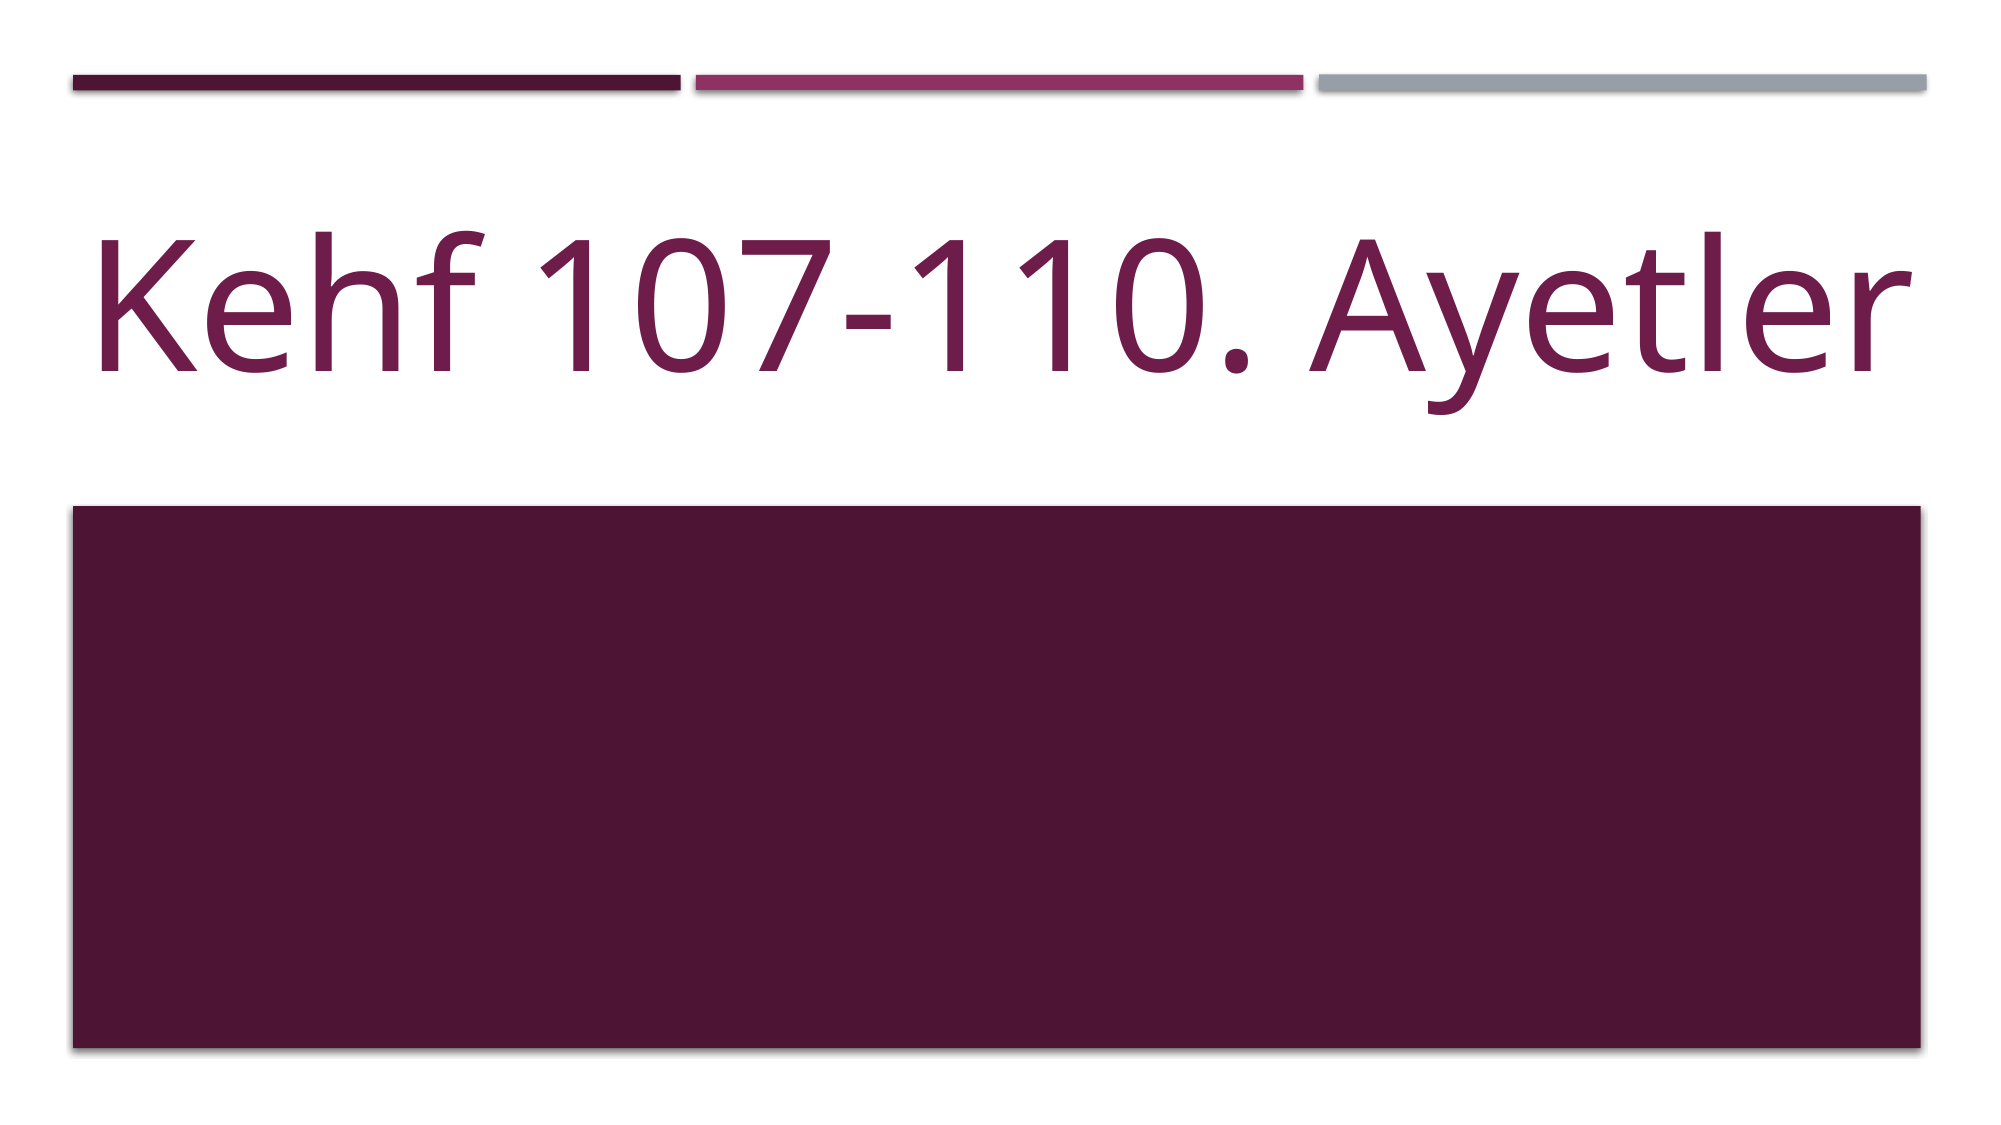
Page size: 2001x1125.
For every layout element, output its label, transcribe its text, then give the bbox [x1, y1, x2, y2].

title Kehf 107-110. Ayetler [0, 173, 2000, 416]
